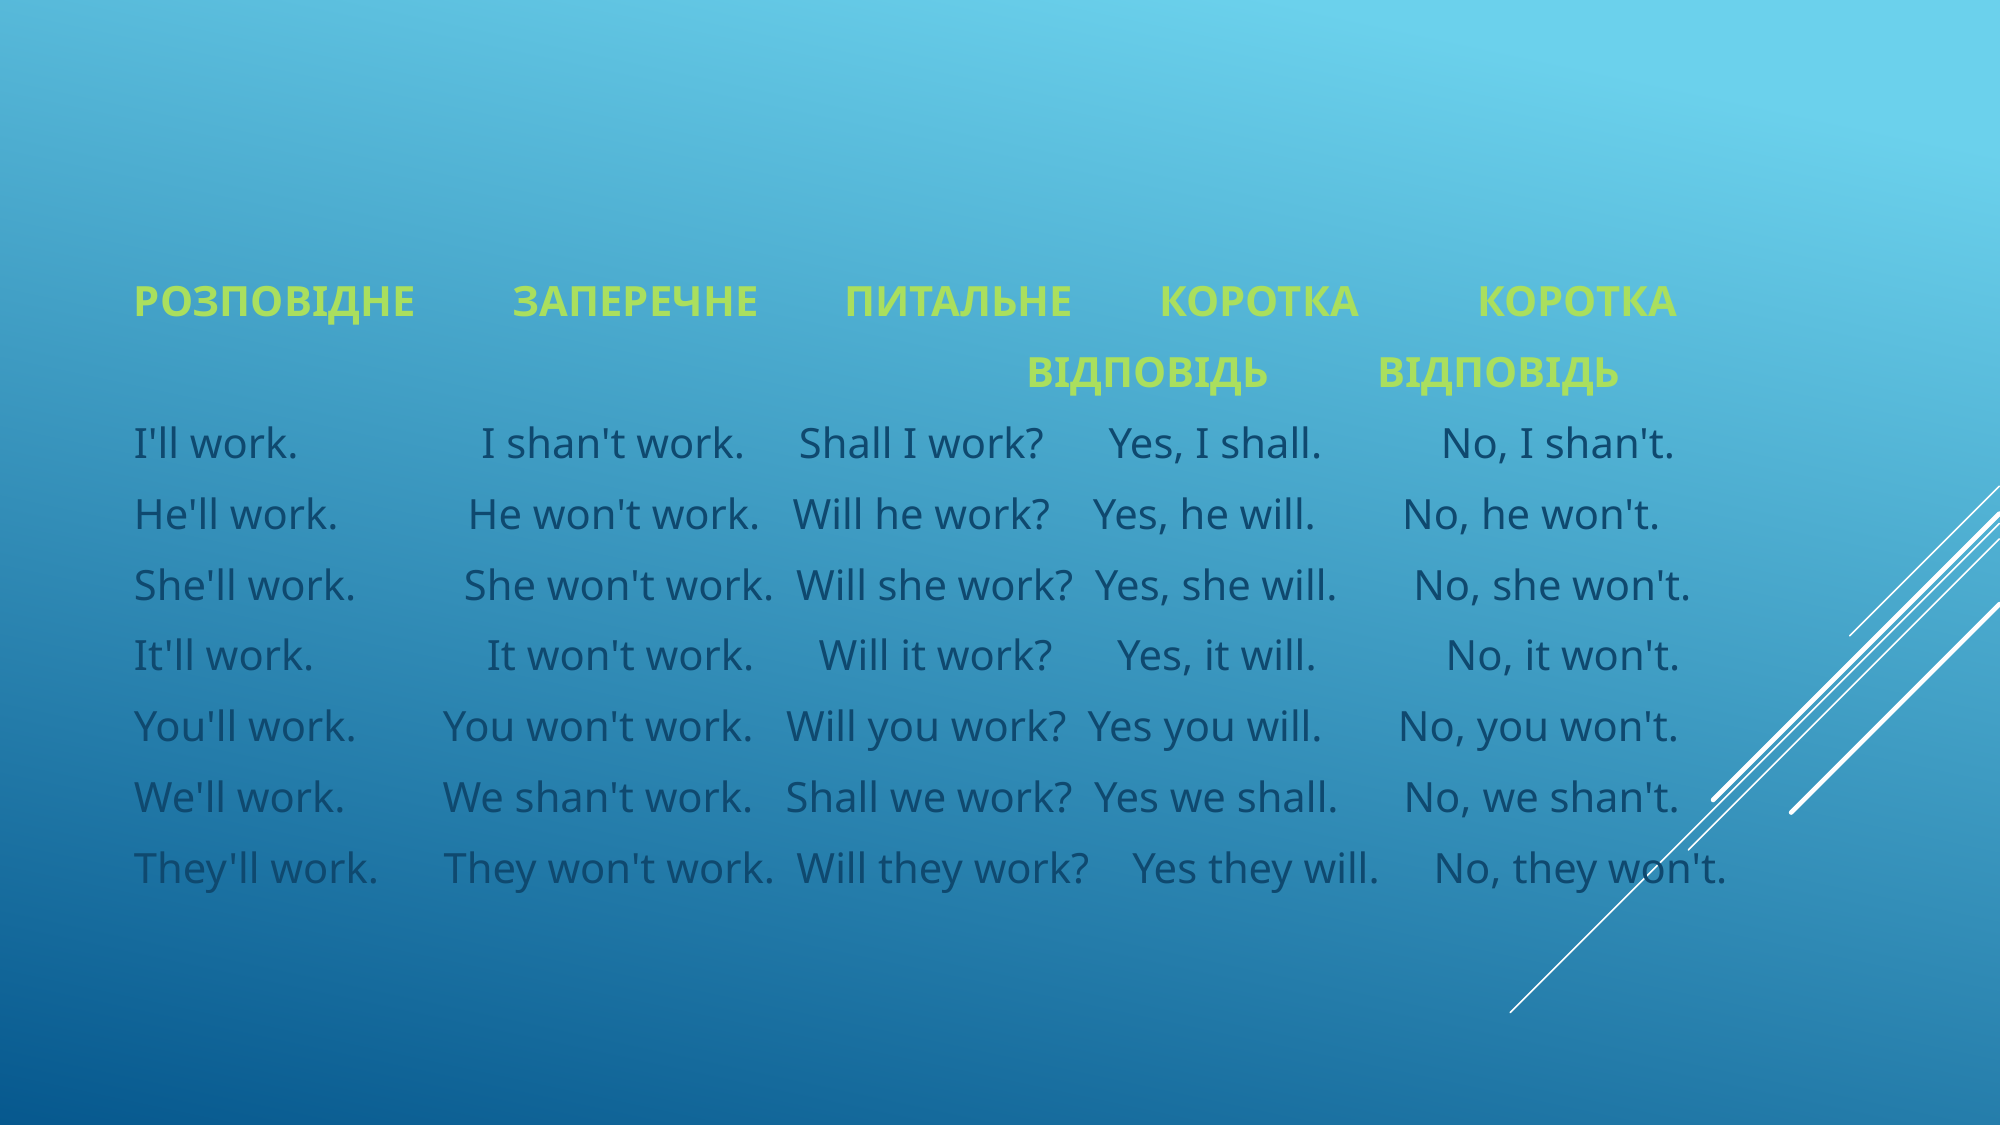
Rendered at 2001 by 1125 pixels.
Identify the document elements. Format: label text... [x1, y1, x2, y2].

list РОЗПОВІДНЕ ЗАПЕРЕЧНЕ ПИТАЛЬНЕ КОРОТКА КОРОТКА ВІДПОВІДЬ ВІДПОВІДЬ I'll work. I shan't work. Shall I work? Yes, I shall. No, I shan't. He'll work. He won't work. Will he work? Yes, he will. No, he won't. She'll work. She won't work. Will she work? Yes, she will. No, she won't. It'll work. It won't work. Will it work? Yes, it will. No, it won't. You'll work. You won't work. Will you work? Yes you will. No, you won't. We'll work. We shan't work. Shall we work? Yes we shall. No, we shan't. They'll work. They won't work. Will they work? Yes they will. No, they won't. [118, 112, 1888, 1125]
